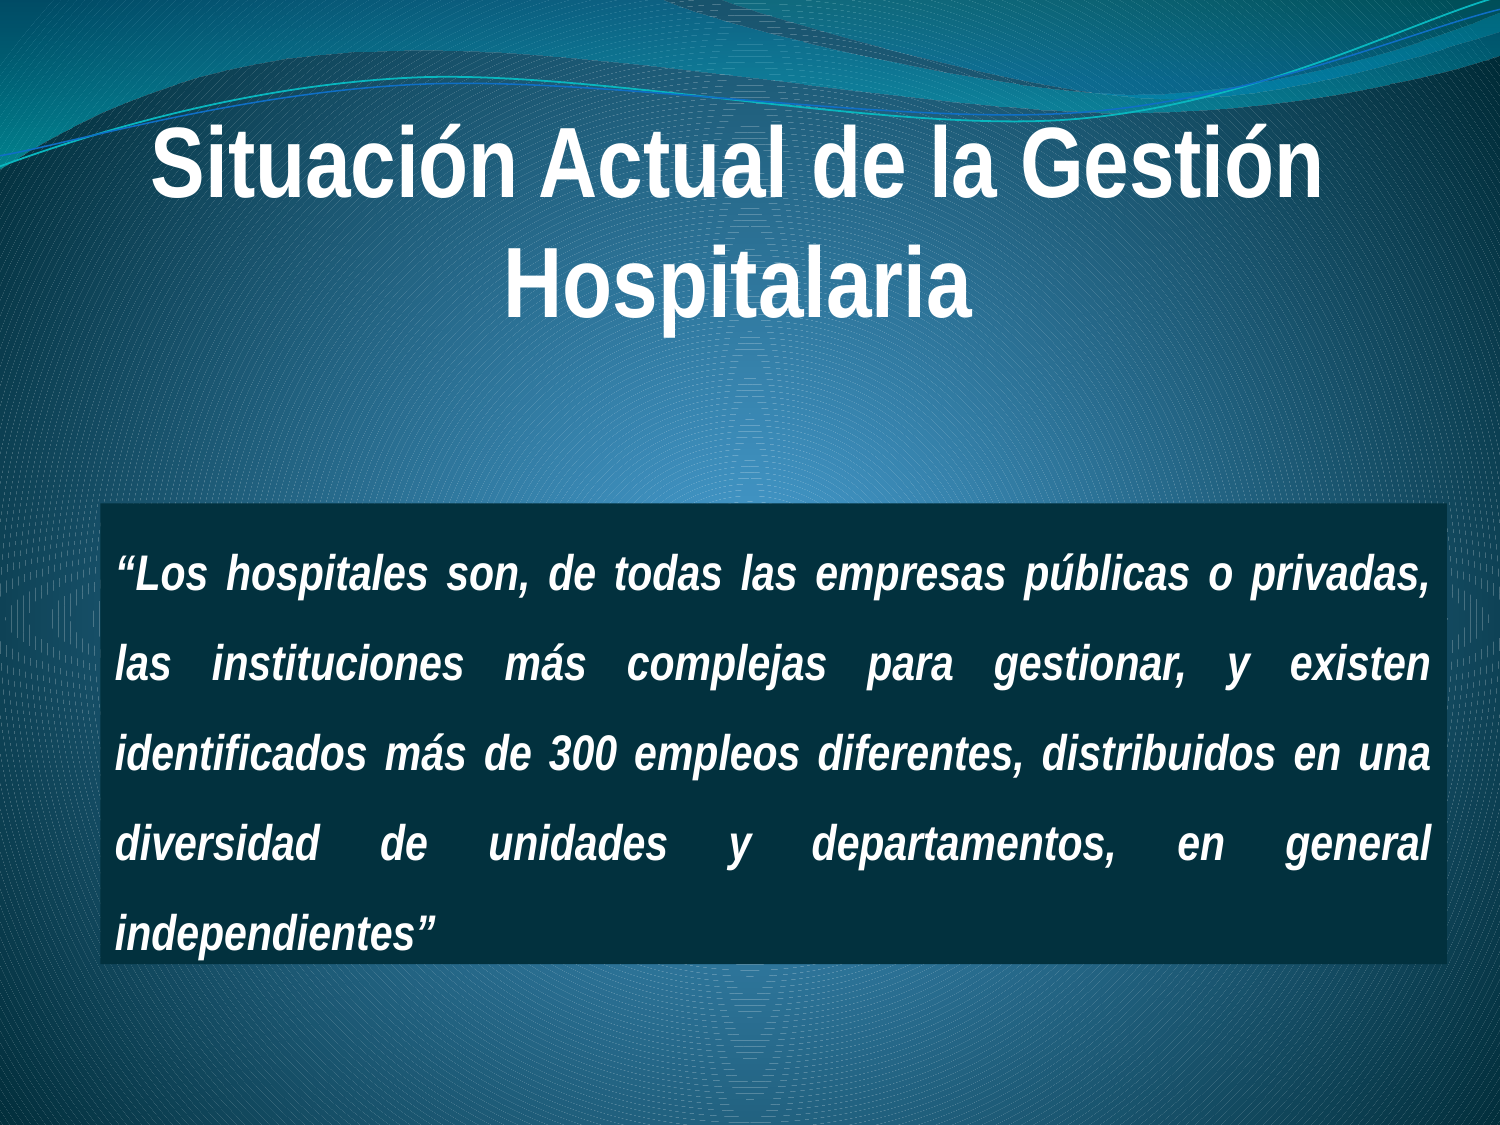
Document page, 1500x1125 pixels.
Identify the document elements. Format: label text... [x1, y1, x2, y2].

text_box “Los hospitales son, de todas las empresas públicas o privadas, las instituciones más complejas para gestionar, y existen identificados más de 300 empleos diferentes, distribuidos en una diversidad de unidades y departamentos, en general independientes” [100, 503, 1447, 965]
text_box Situación Actual de la Gestión Hospitalaria [100, 89, 1376, 345]
